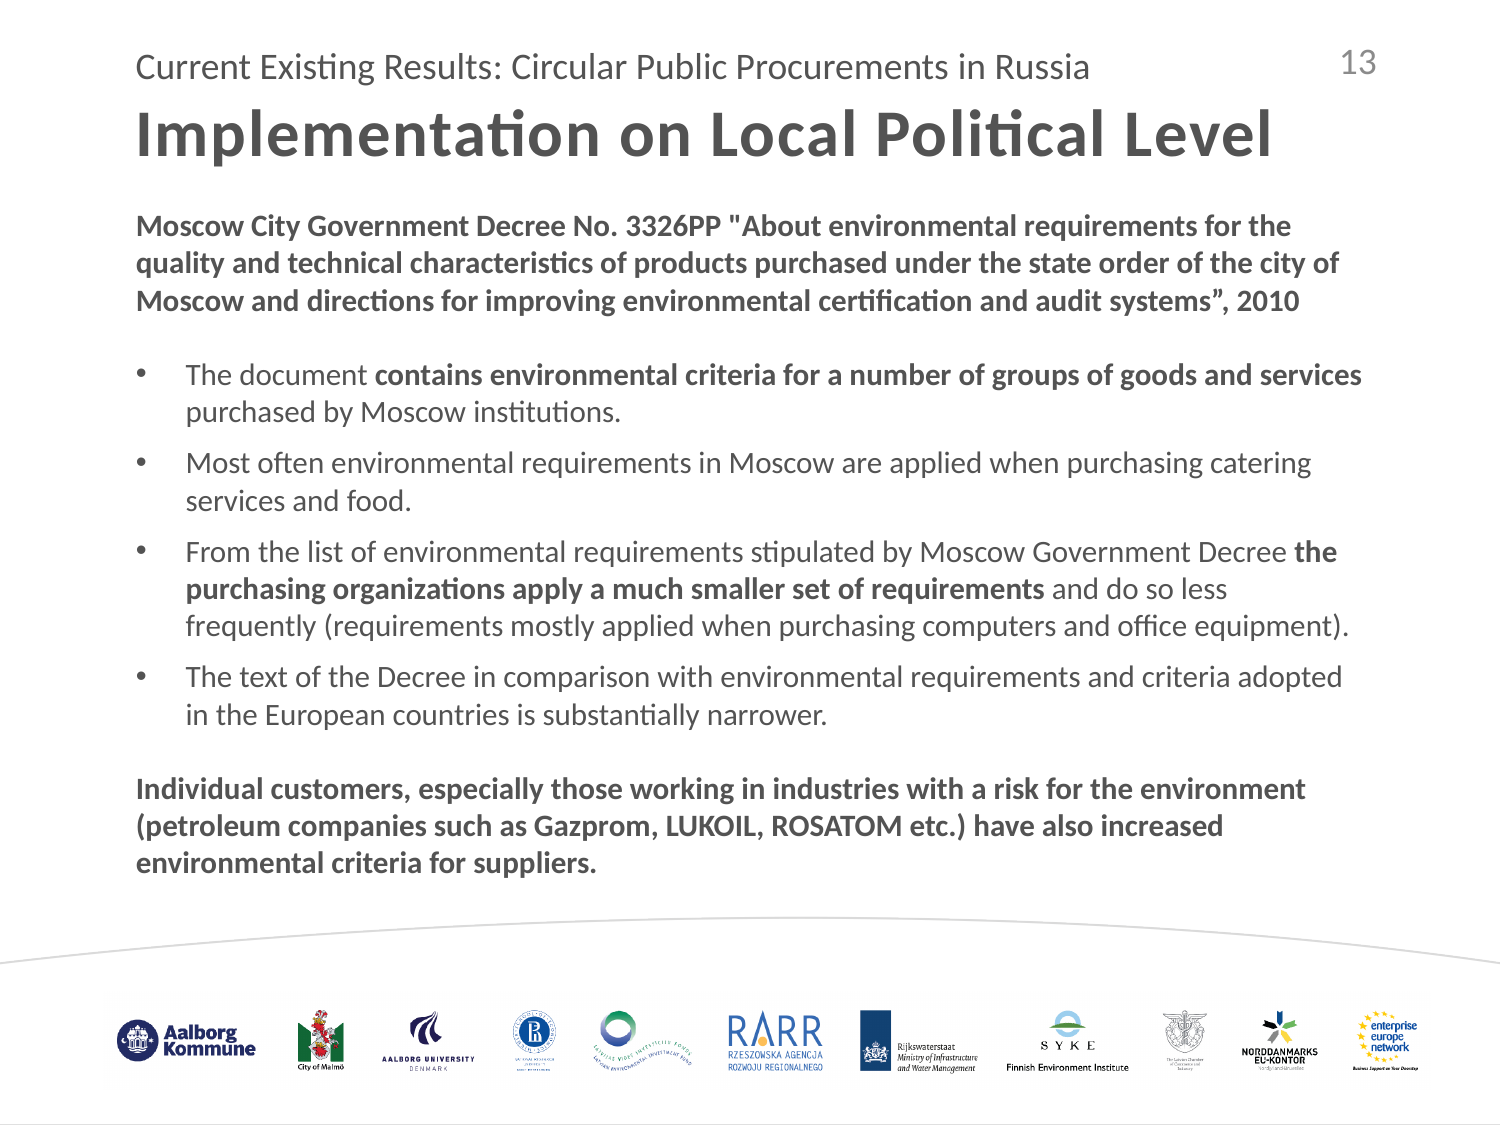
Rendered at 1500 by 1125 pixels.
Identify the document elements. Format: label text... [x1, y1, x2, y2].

slide_number 13 [1054, 29, 1392, 90]
list Current Existing Results: Circular Public Procurements in Russia [120, 39, 1380, 85]
list Implementation on Local Political Level [120, 91, 1380, 167]
picture [0, 763, 1500, 1125]
list Moscow City Government Decree No. 3326PP "About environmental requirements for the quality and technical characteristics of products purchased under the state order of the city of Moscow and directions for improving environmental certification and audit systems”, 2010 The document contains environmental criteria for a number of groups of goods and services purchased by Moscow institutions. Most often environmental requirements in Moscow are applied when purchasing catering services and food. From the list of environmental requirements stipulated by Moscow Government Decree the purchasing organizations apply a much smaller set of requirements and do so less frequently (requirements mostly applied when purchasing computers and office equipment). The text of the Decree in comparison with environmental requirements and criteria adopted in the European countries is substantially narrower. Individual customers, especially those working in industries with a risk for the environment (petroleum companies such as Gazprom, LUKOIL, ROSATOM etc.) have also increased environmental criteria for suppliers. [120, 198, 1380, 931]
